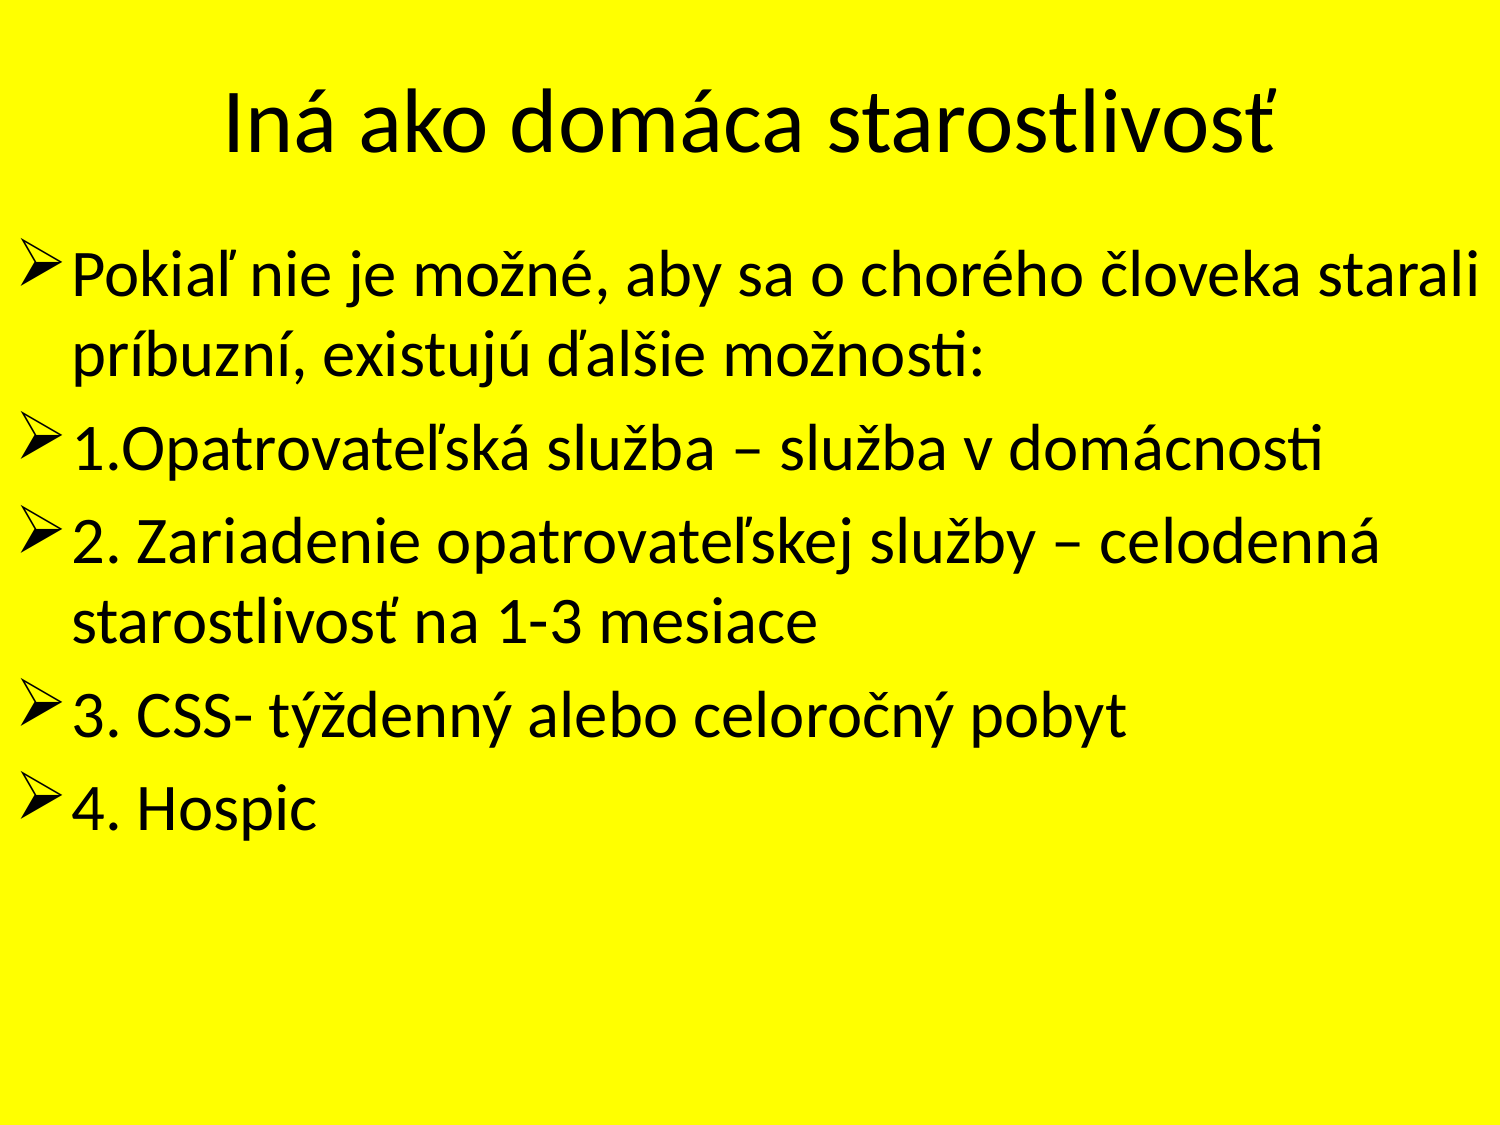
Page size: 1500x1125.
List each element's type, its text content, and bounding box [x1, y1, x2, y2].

list Pokiaľ nie je možné, aby sa o chorého človeka starali príbuzní, existujú ďalšie možnosti: 1.Opatrovateľská služba – služba v domácnosti 2. Zariadenie opatrovateľskej služby – celodenná starostlivosť na 1-3 mesiace 3. CSS- týždenný alebo celoročný pobyt 4. Hospic [0, 222, 1500, 1125]
title Iná ako domáca starostlivosť [0, 0, 1500, 222]
